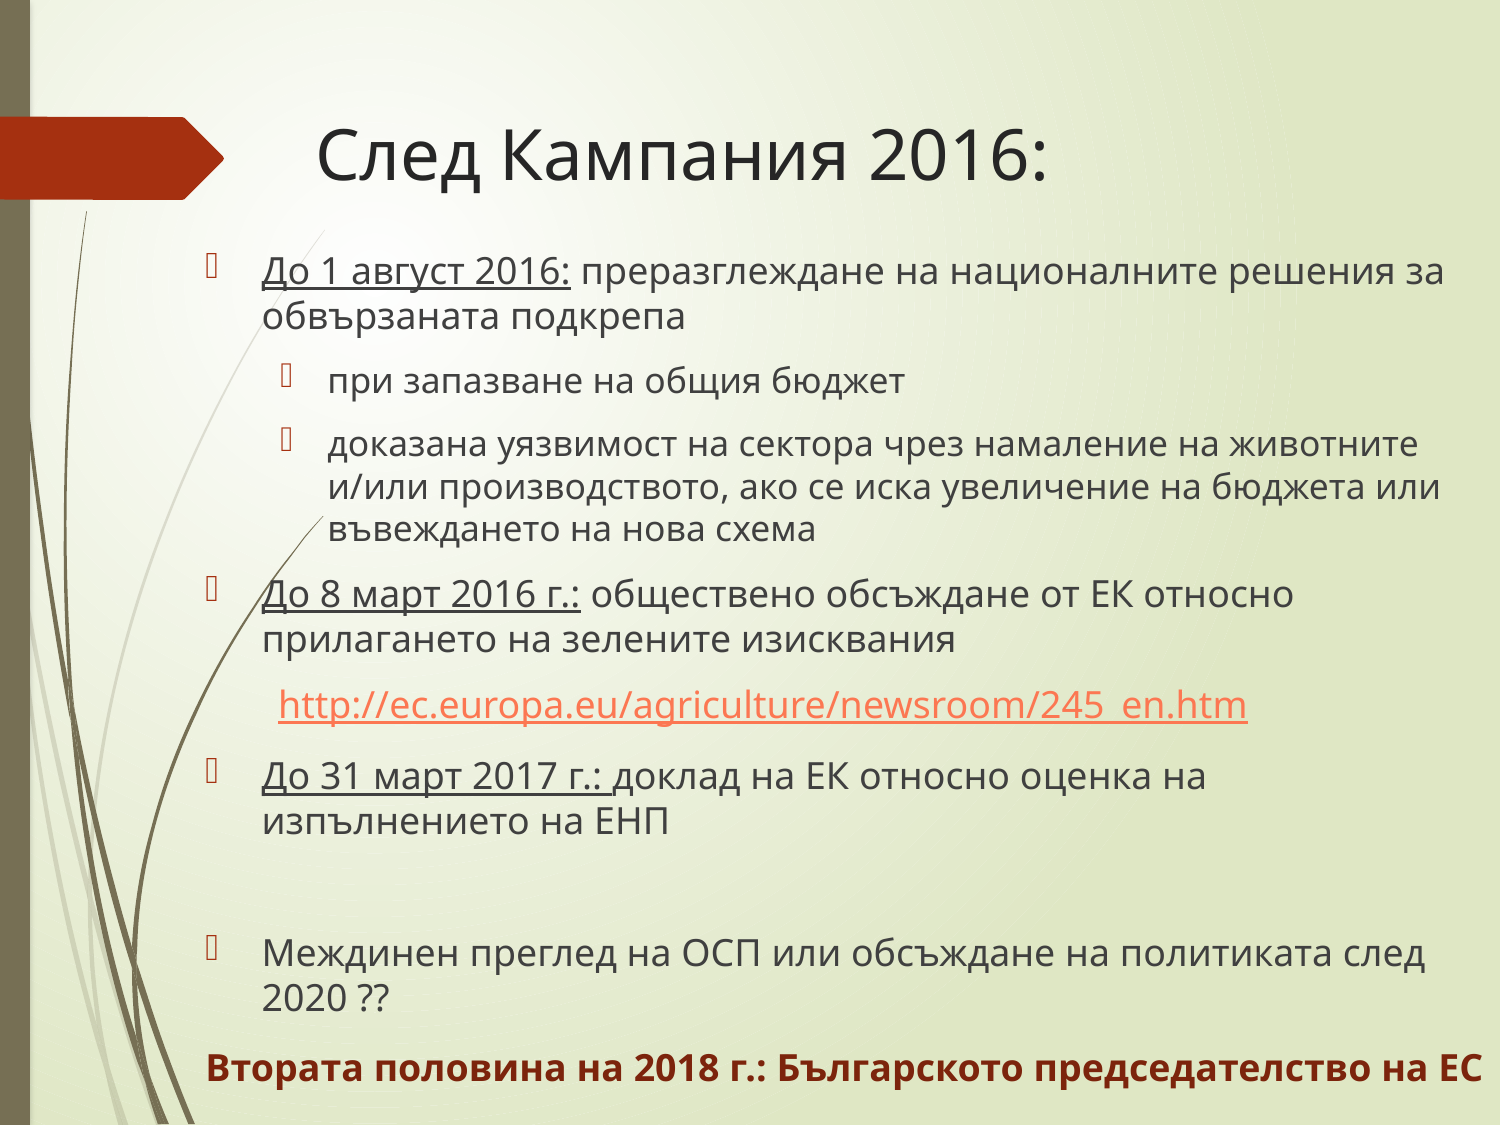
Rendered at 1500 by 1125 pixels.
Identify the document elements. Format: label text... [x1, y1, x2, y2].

list До 1 август 2016: преразглеждане на националните решения за обвързаната подкрепа при запазване на общия бюджет доказана уязвимост на сектора чрез намаление на животните и/или производството, ако се иска увеличение на бюджета или въвеждането на нова схема До 8 март 2016 г.: обществено обсъждане от ЕК относно прилагането на зелените изисквания http://ec.europa.eu/agriculture/newsroom/245_en.htm До 31 март 2017 г.: доклад на ЕК относно оценка на изпълнението на ЕНП Междинен преглед на ОСП или обсъждане на политиката след 2020 ?? Втората половина на 2018 г.: Българското председателство на ЕС [190, 239, 1500, 1110]
title След Кампания 2016: [300, 102, 1400, 214]
